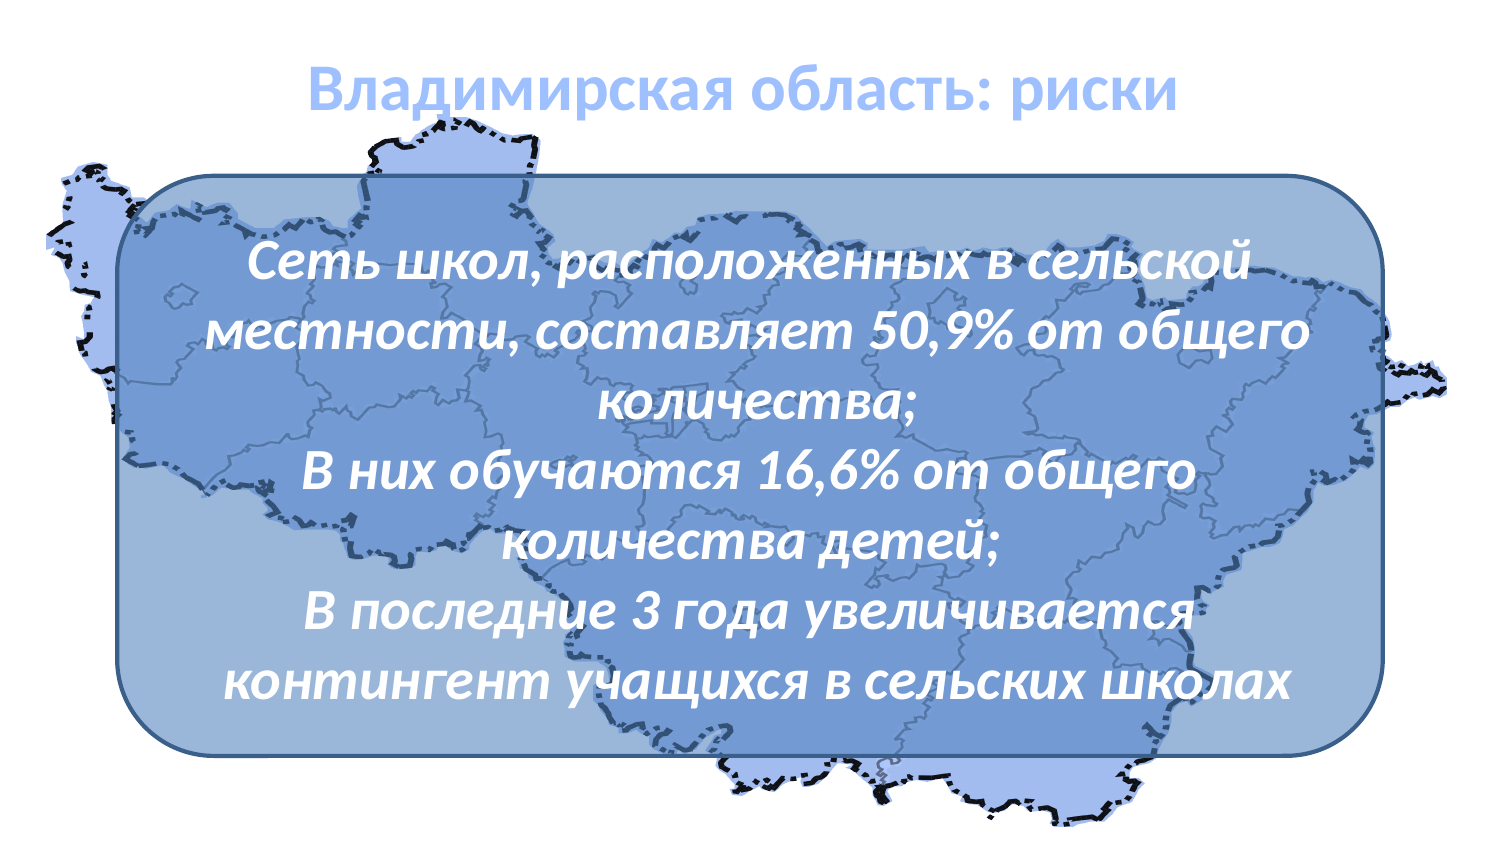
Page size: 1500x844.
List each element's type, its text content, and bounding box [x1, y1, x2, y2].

picture [46, 113, 1448, 827]
text_box Владимирская область: риски [14, 43, 1475, 124]
